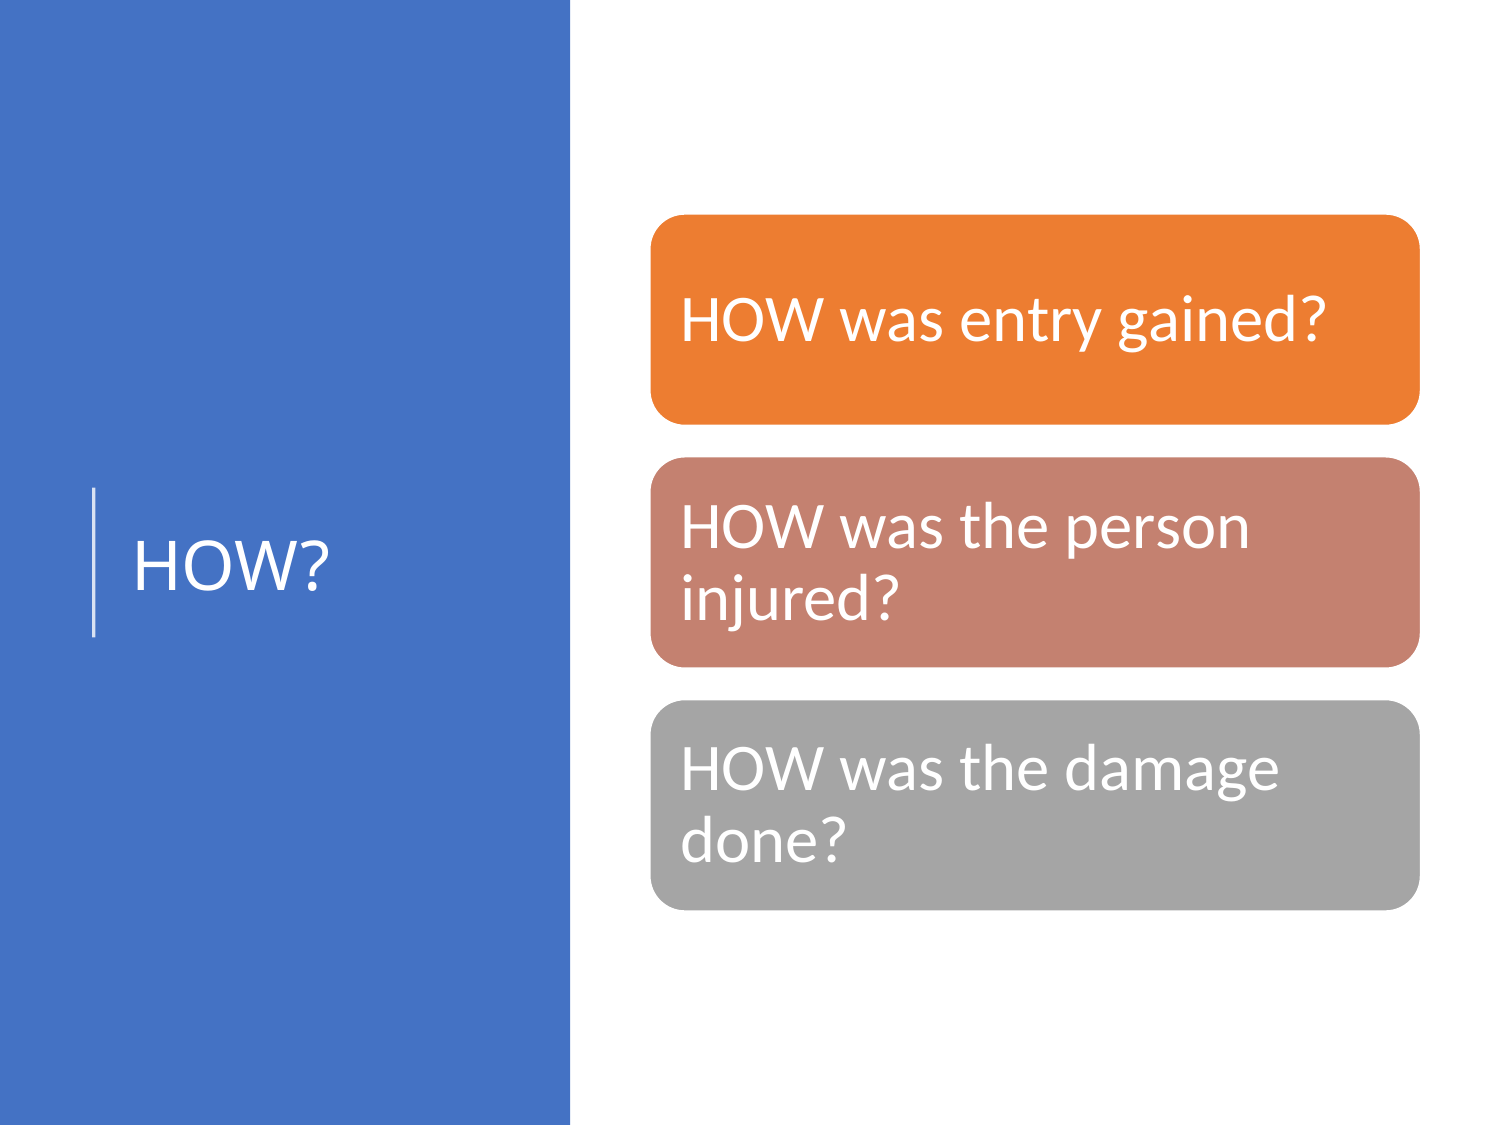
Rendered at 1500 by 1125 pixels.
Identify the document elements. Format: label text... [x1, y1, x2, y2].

text_box HOW was the person injured? [648, 455, 1422, 670]
text_box HOW was entry gained? [648, 212, 1422, 427]
text_box [0, 0, 571, 1125]
title HOW? [116, 116, 531, 1020]
text_box HOW was the damage done? [648, 698, 1422, 913]
